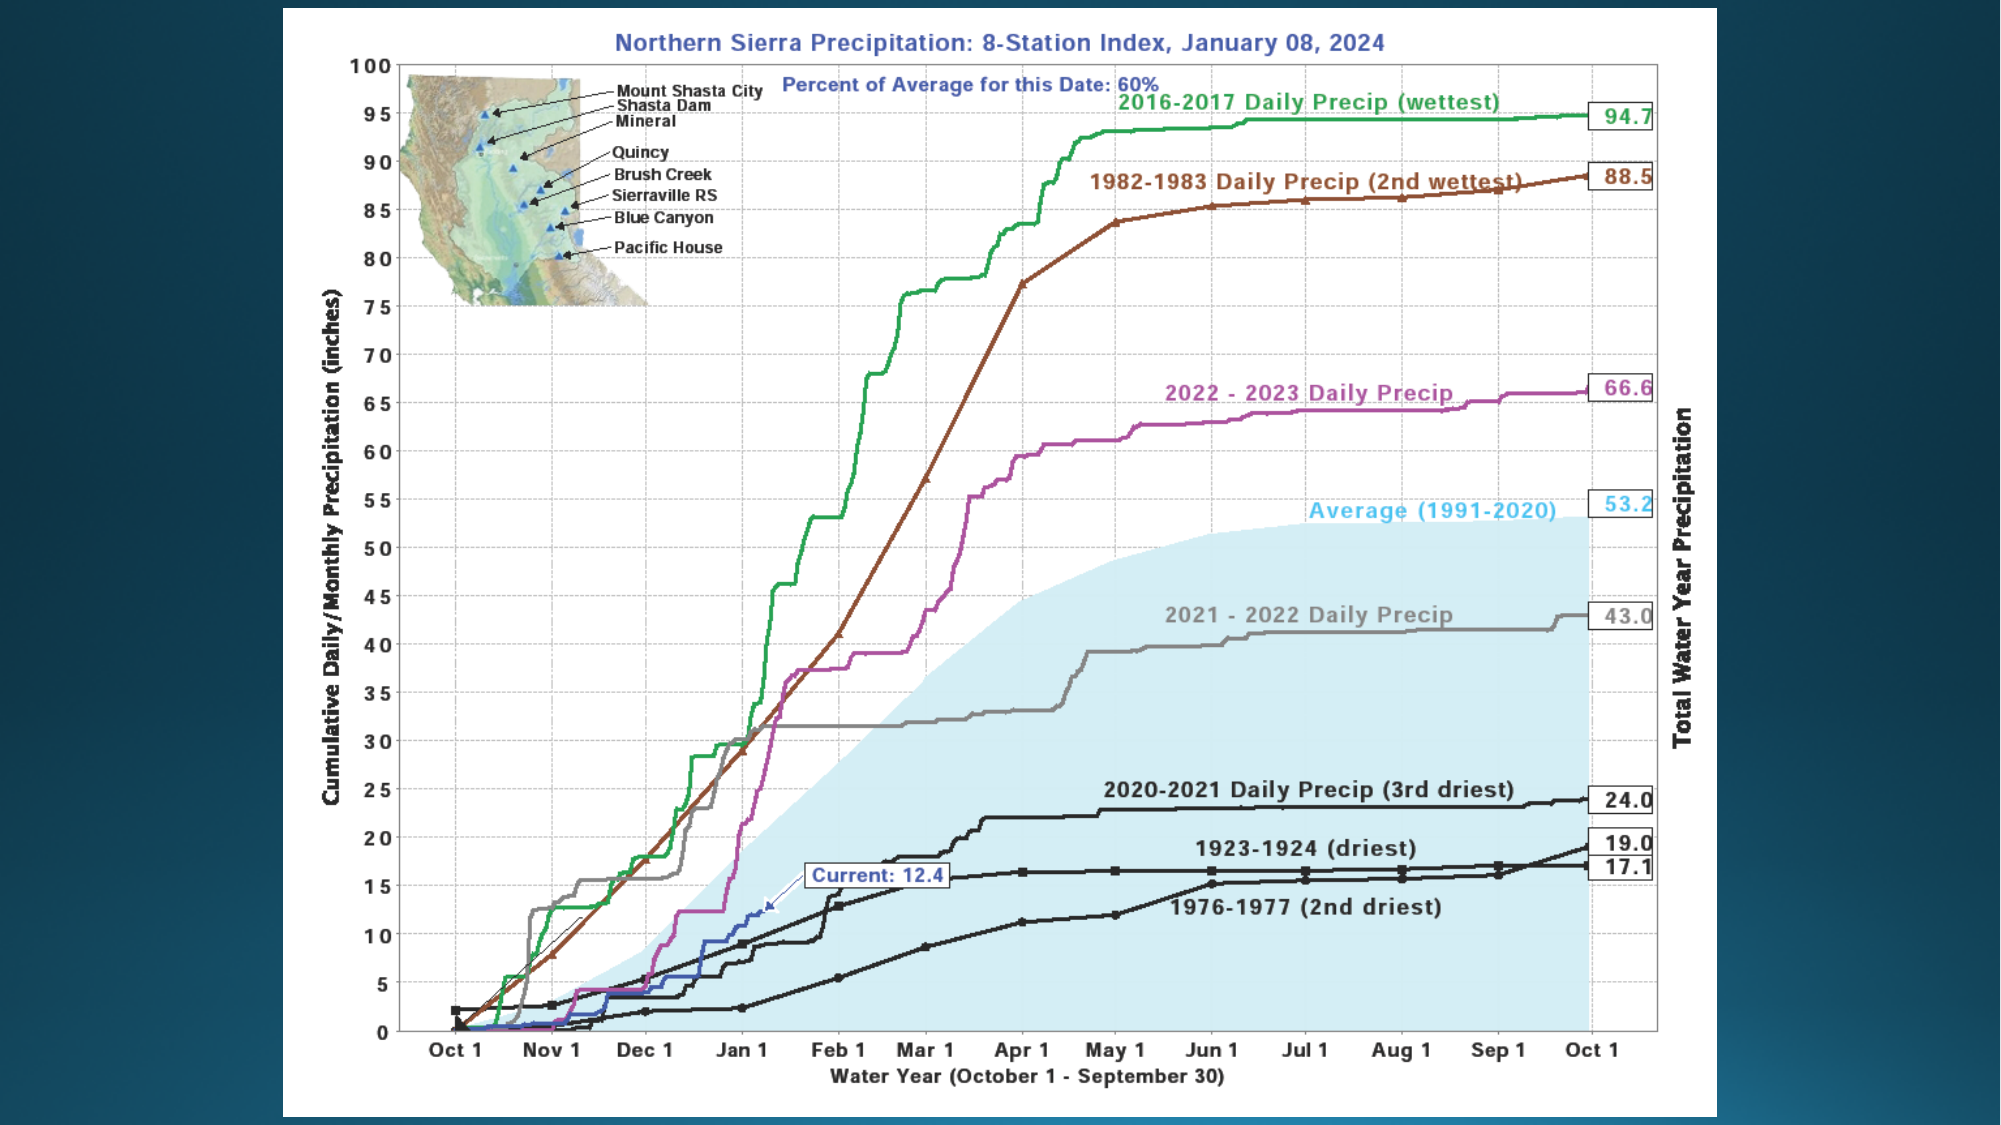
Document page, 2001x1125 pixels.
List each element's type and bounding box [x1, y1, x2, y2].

text_box [283, 8, 1717, 1117]
picture [0, 0, 2001, 1125]
